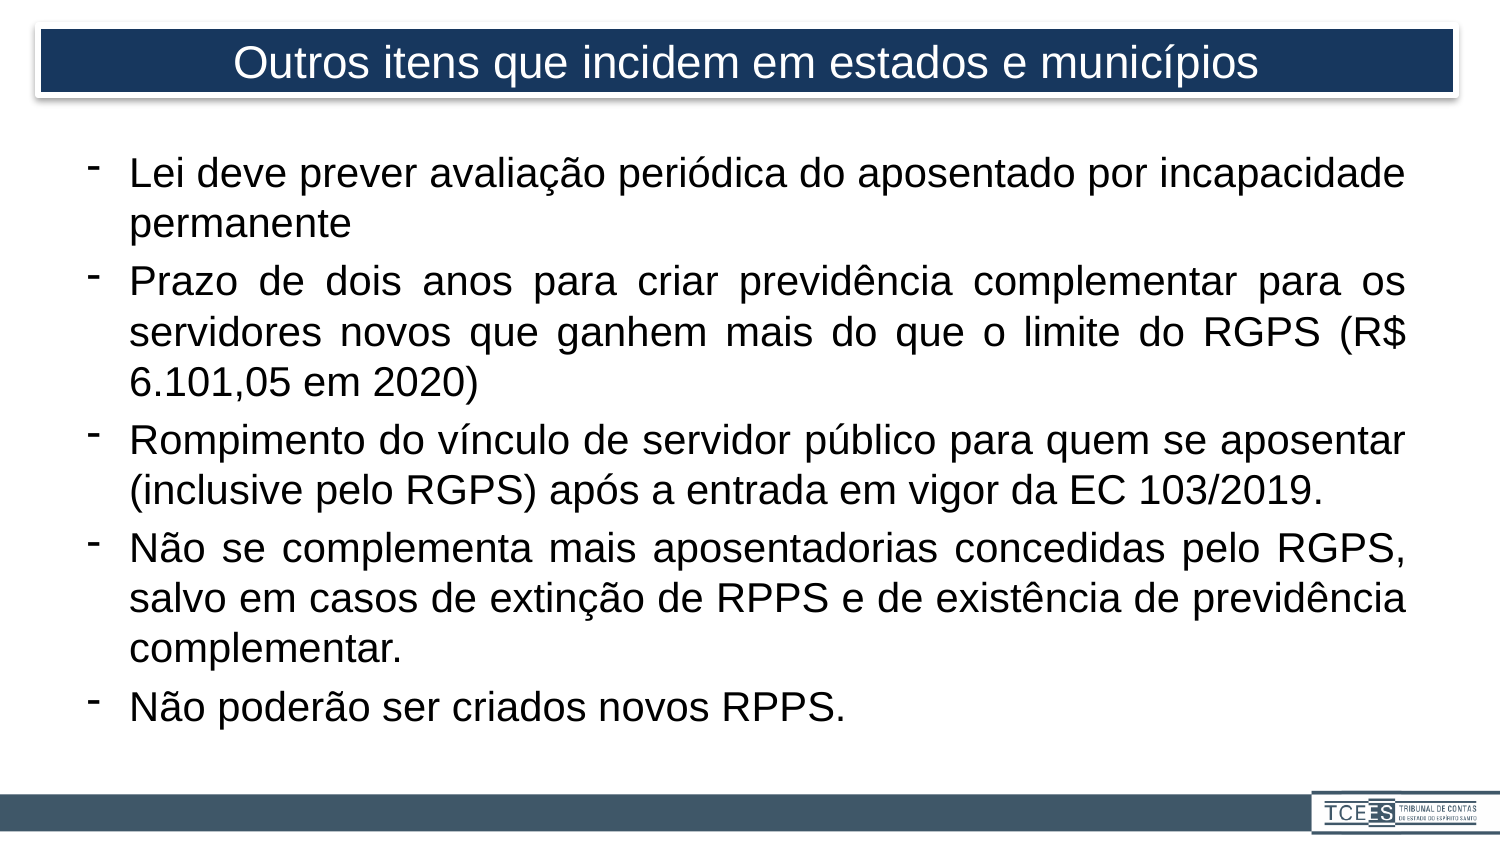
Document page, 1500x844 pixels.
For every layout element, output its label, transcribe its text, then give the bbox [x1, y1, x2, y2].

picture [0, 0, 1500, 844]
list Lei deve prever avaliação periódica do aposentado por incapacidade permanente Prazo de dois anos para criar previdência complementar para os servidores novos que ganhem mais do que o limite do RGPS (R$ 6.101,05 em 2020) Rompimento do vínculo de servidor público para quem se aposentar (inclusive pelo RGPS) após a entrada em vigor da EC 103/2019. Não se complementa mais aposentadorias concedidas pelo RGPS, salvo em casos de extinção de RPPS e de existência de previdência complementar. Não poderão ser criados novos RPPS. [71, 138, 1422, 765]
text_box Outros itens que incidem em estados e municípios [35, 22, 1459, 98]
